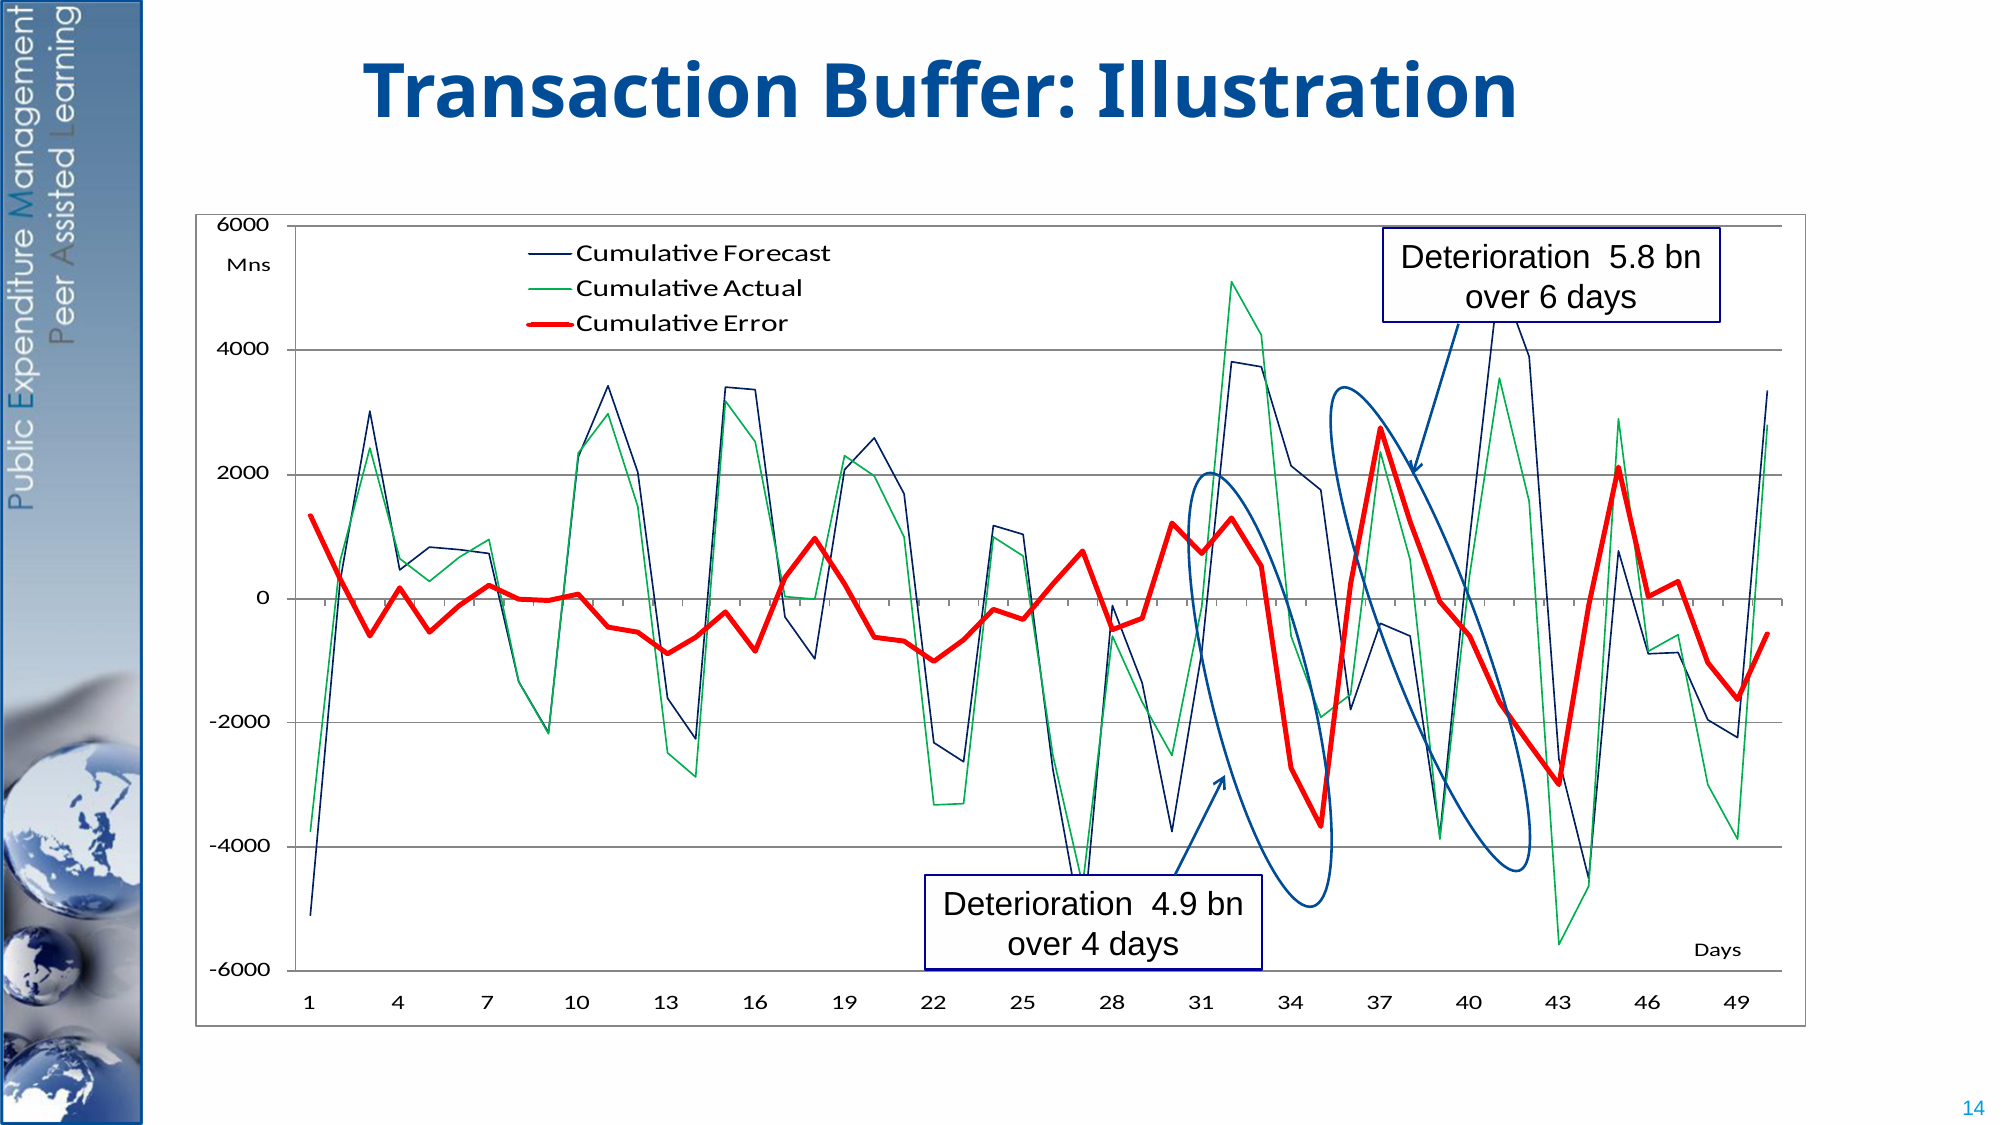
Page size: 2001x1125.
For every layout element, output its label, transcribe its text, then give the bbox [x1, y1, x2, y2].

picture [193, 212, 1807, 1027]
picture [0, 0, 143, 1125]
title Transaction Buffer: Illustration [362, 0, 1638, 188]
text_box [1412, 323, 1459, 476]
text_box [1149, 799, 1251, 851]
